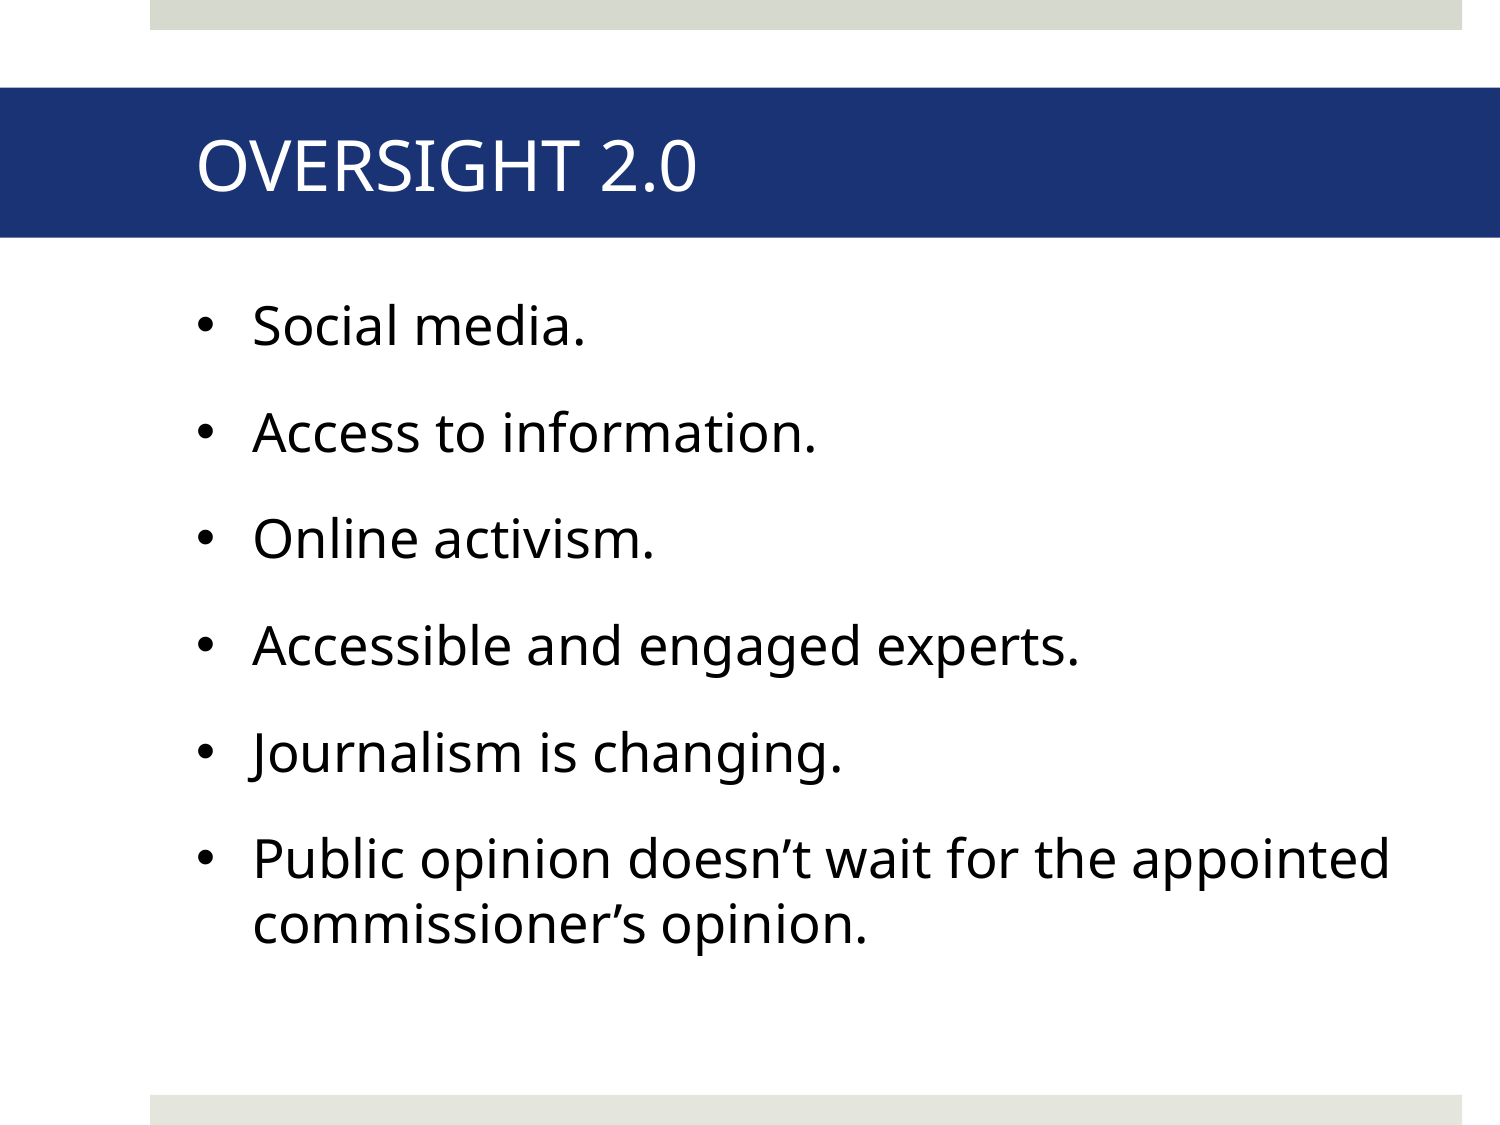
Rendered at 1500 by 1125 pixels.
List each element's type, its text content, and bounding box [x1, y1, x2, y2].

title OVERSIGHT 2.0 [0, 87, 1500, 238]
text_box Social media. Access to information. Online activism. Accessible and engaged experts. Journalism is changing. Public opinion doesn’t wait for the appointed commissioner’s opinion. [181, 238, 1464, 1125]
